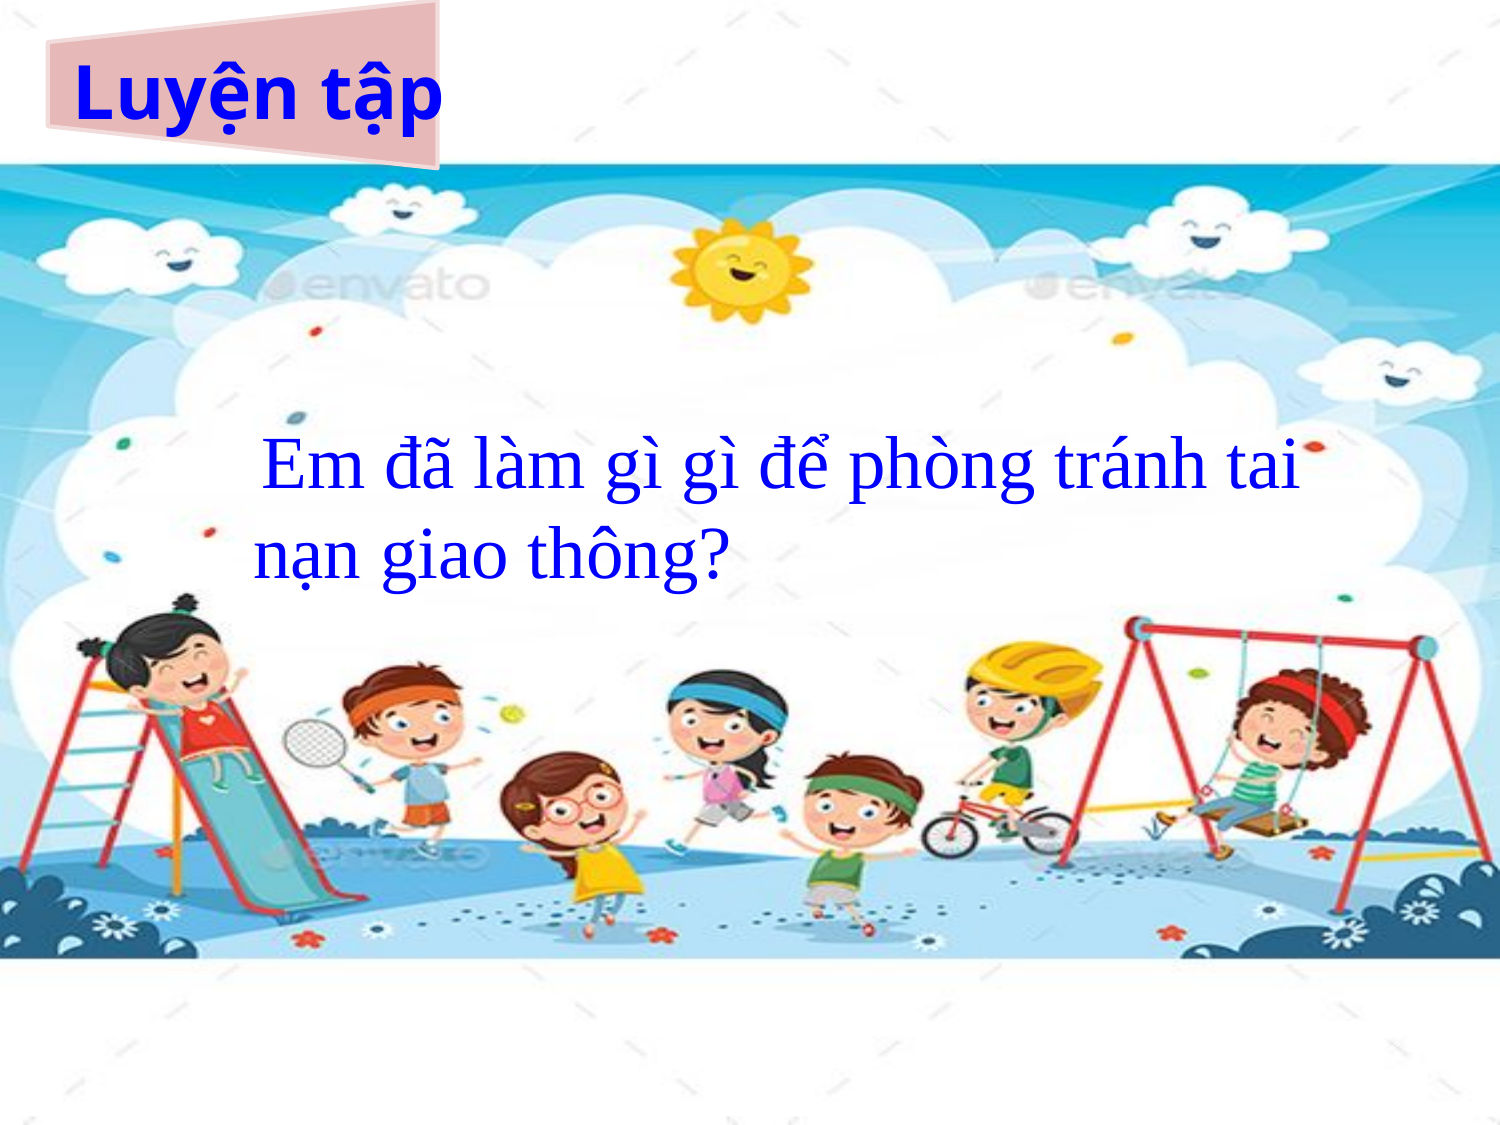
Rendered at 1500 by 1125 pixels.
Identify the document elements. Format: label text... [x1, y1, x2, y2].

title Luyện tập [0, 0, 735, 188]
text_box Em đã làm gì gì để phòng tránh tai nạn giao thông? [238, 406, 1391, 601]
picture [0, 0, 1500, 1125]
